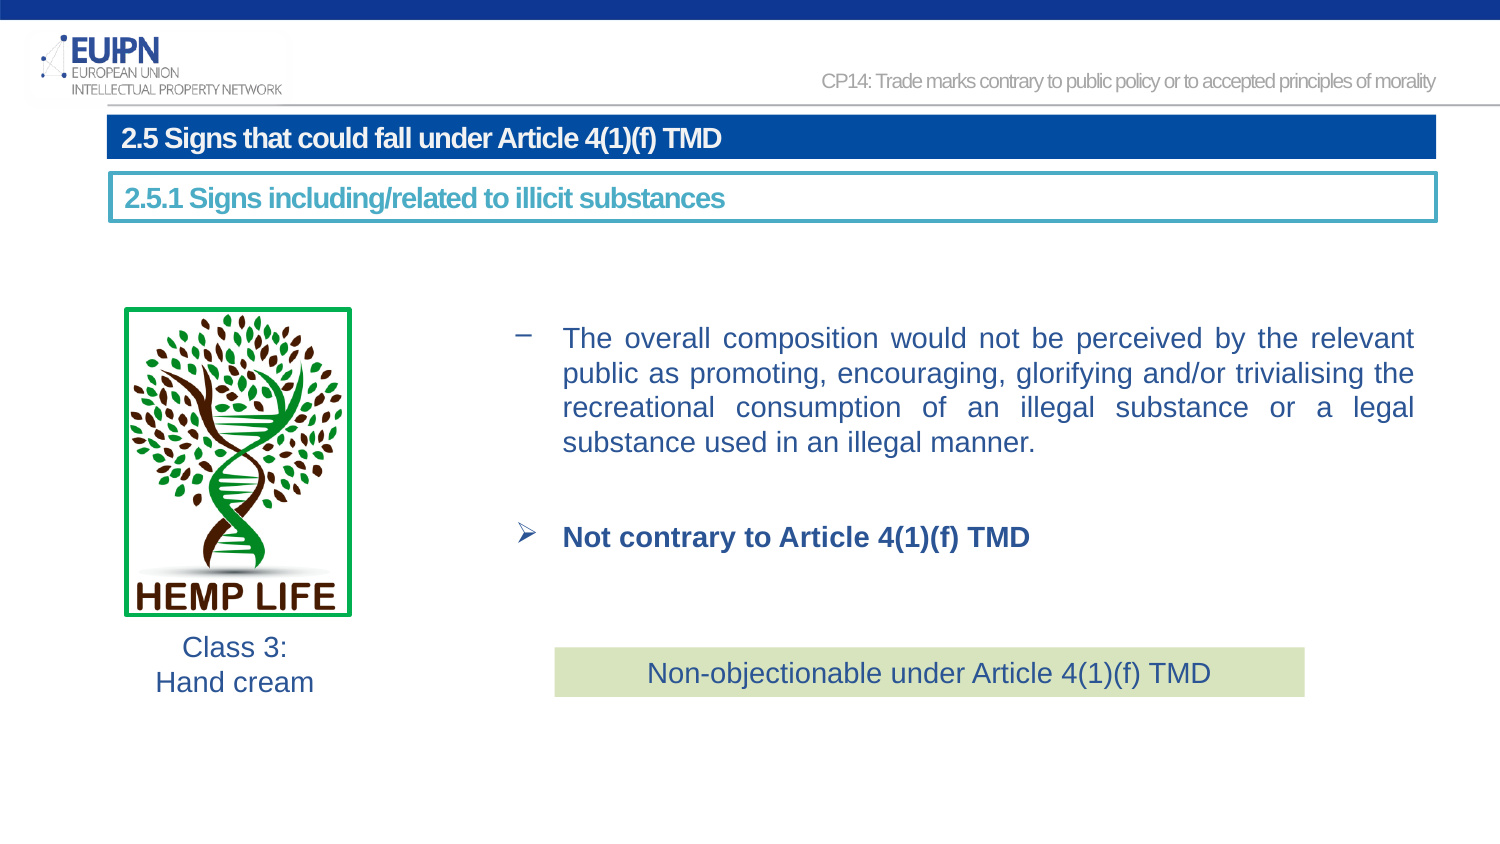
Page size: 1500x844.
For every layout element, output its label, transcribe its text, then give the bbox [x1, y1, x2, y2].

text_box Class 3: Hand cream [101, 620, 369, 706]
text_box 2.5.1 Signs including/related to illicit substances [110, 173, 1437, 222]
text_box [29, 31, 290, 104]
text_box The overall composition would not be perceived by the relevant public as promoting, encouraging, glorifying and/or trivialising the recreational consumption of an illegal substance or a legal substance used in an illegal manner. Not contrary to Article 4(1)(f) TMD [506, 317, 1428, 606]
text_box Non-objectionable under Article 4(1)(f) TMD [554, 647, 1305, 697]
text_box CP14: Trade marks contrary to public policy or to accepted principles of morality [175, 44, 1437, 117]
picture [0, 0, 1500, 844]
text_box 2.5 Signs that could fall under Article 4(1)(f) TMD [106, 114, 1437, 159]
